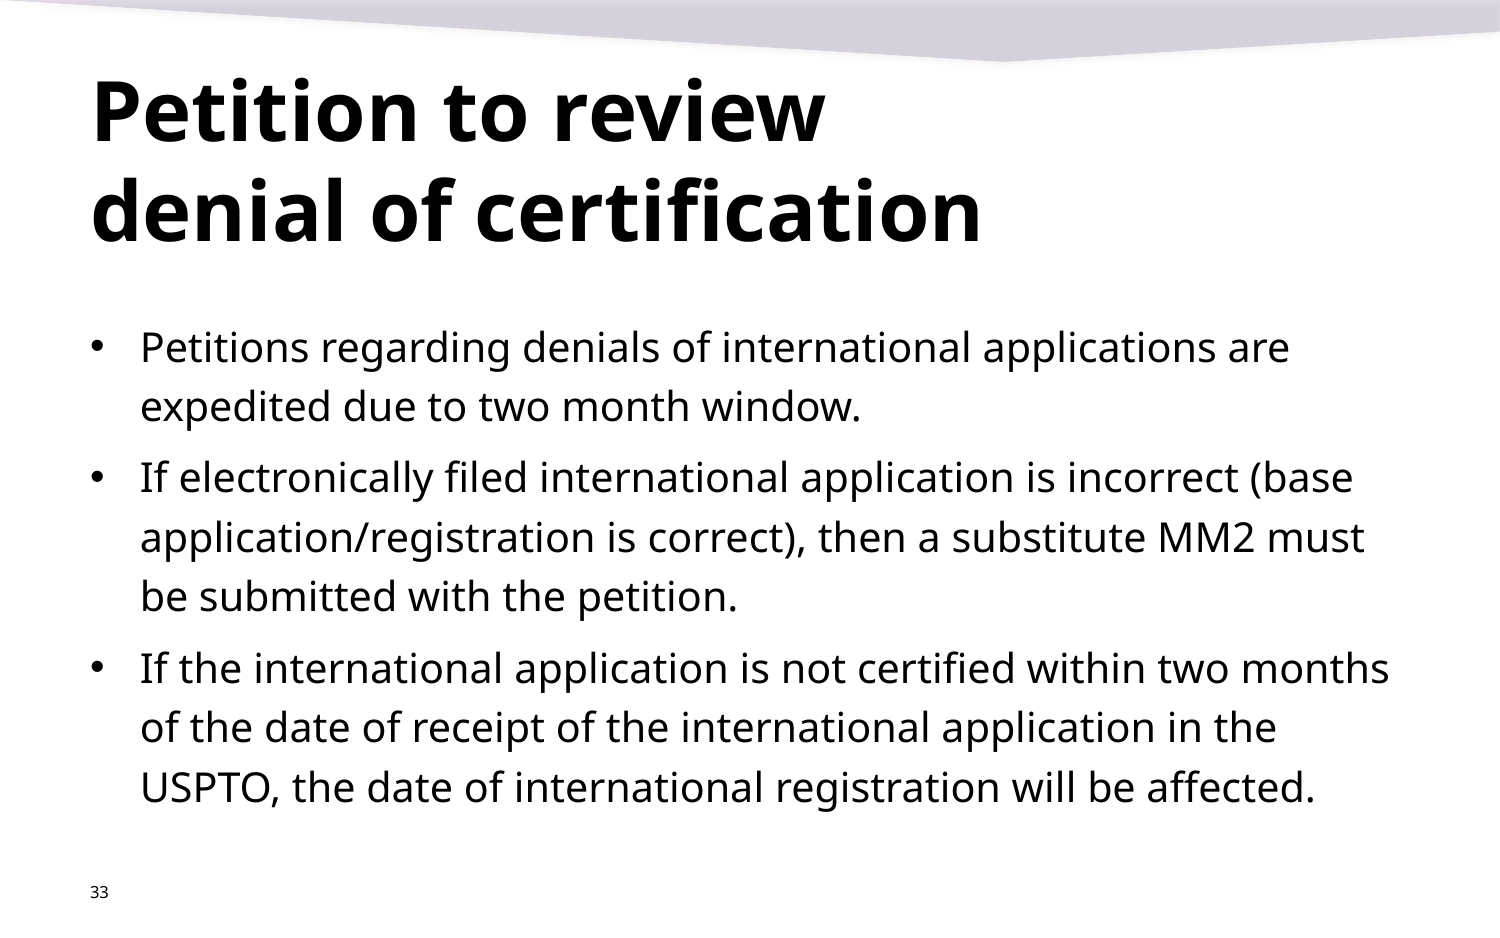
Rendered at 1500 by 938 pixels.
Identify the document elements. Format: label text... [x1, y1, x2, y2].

slide_number 33 [75, 868, 413, 919]
title Petition to review denial of certification [75, 50, 1425, 207]
list Petitions regarding denials of international applications are expedited due to two month window. If electronically filed international application is incorrect (base application/registration is correct), then a substitute MM2 must be submitted with the petition. If the international application is not certified within two months of the date of receipt of the international application in the USPTO, the date of international registration will be affected. [75, 303, 1425, 877]
